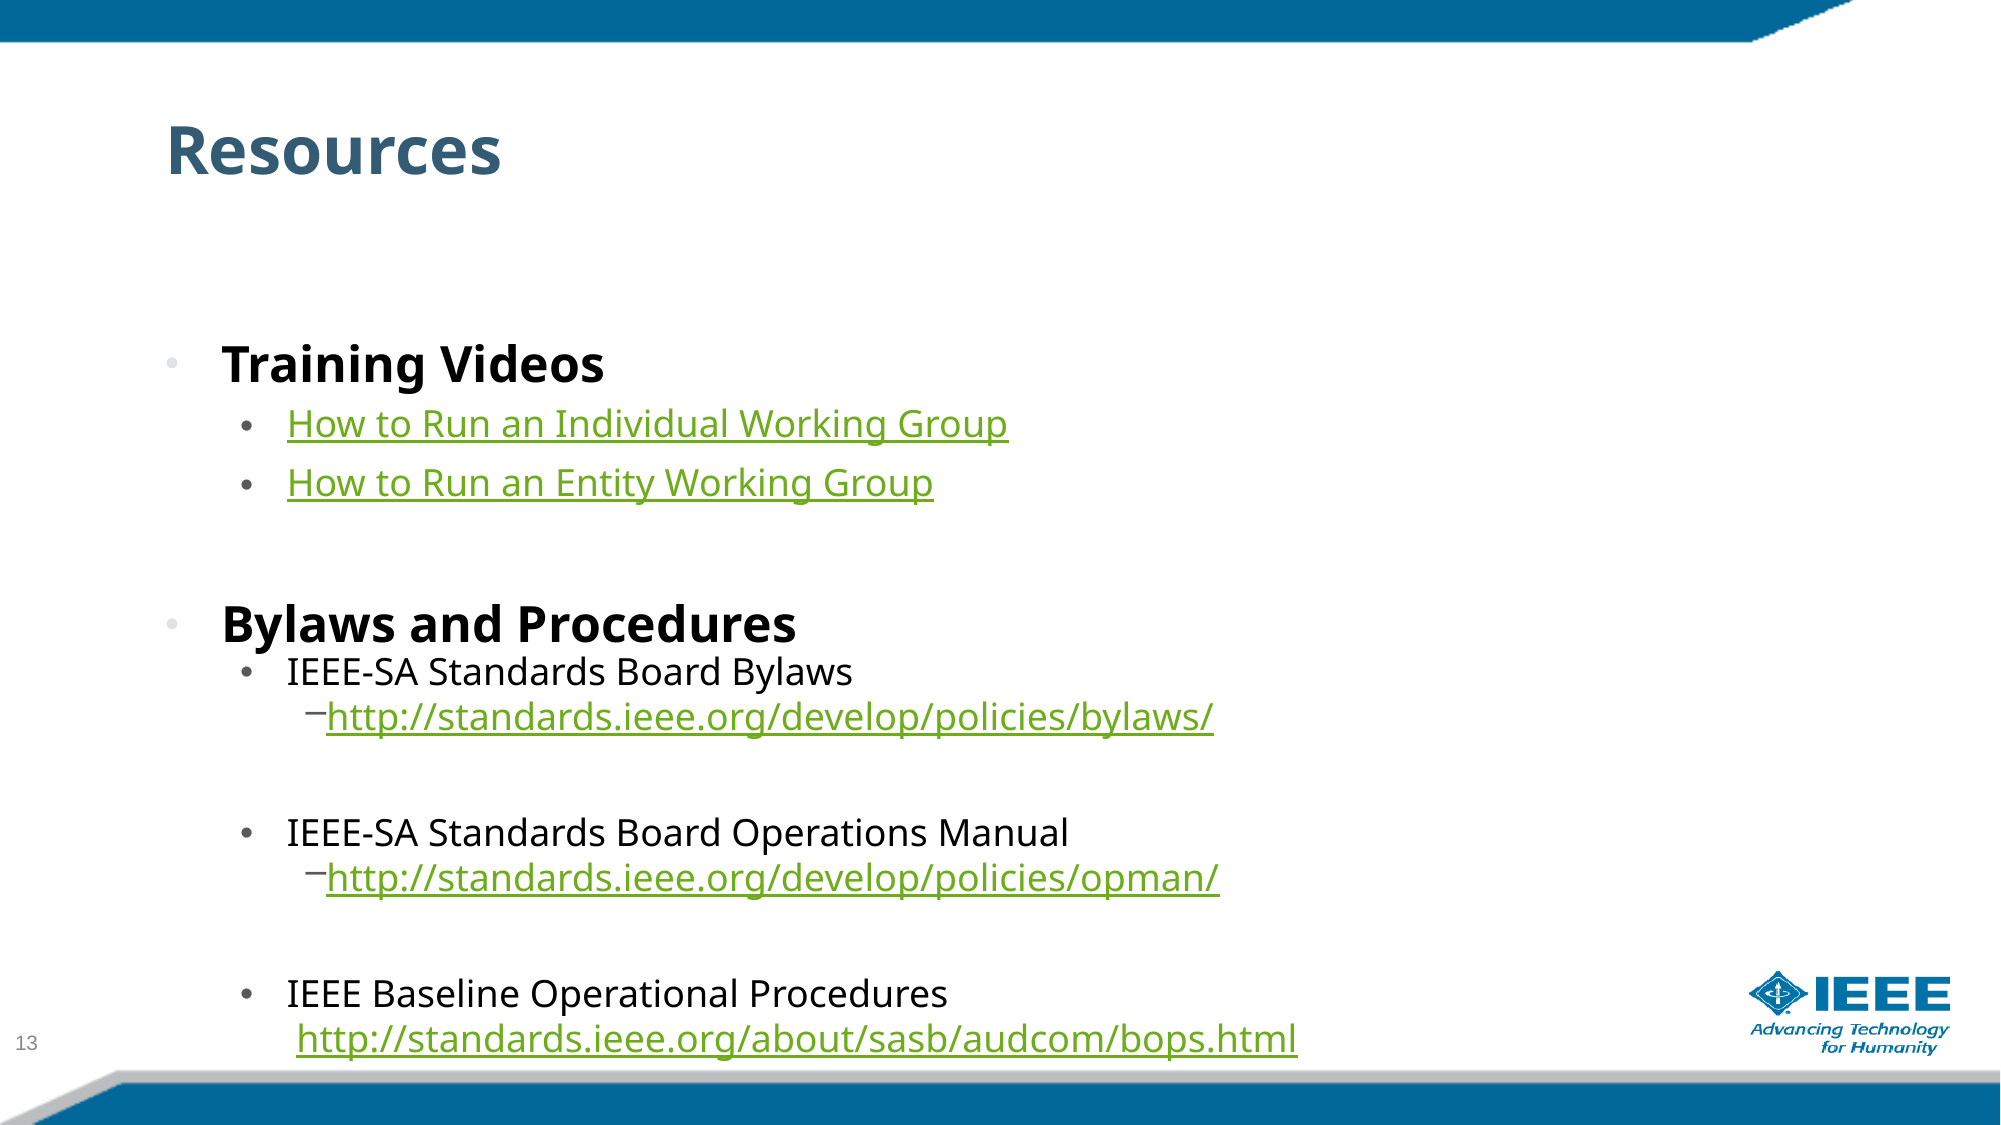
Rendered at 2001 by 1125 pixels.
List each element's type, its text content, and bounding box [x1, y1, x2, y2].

slide_number 13 [0, 1012, 150, 1073]
list Training Videos How to Run an Individual Working Group How to Run an Entity Working Group Bylaws and Procedures IEEE-SA Standards Board Bylaws http://standards.ieee.org/develop/policies/bylaws/ IEEE-SA Standards Board Operations Manual http://standards.ieee.org/develop/policies/opman/ IEEE Baseline Operational Procedures http://standards.ieee.org/about/sasb/audcom/bops.html [149, 324, 1851, 1001]
picture [0, 0, 2001, 1125]
title Resources [149, 99, 1851, 288]
